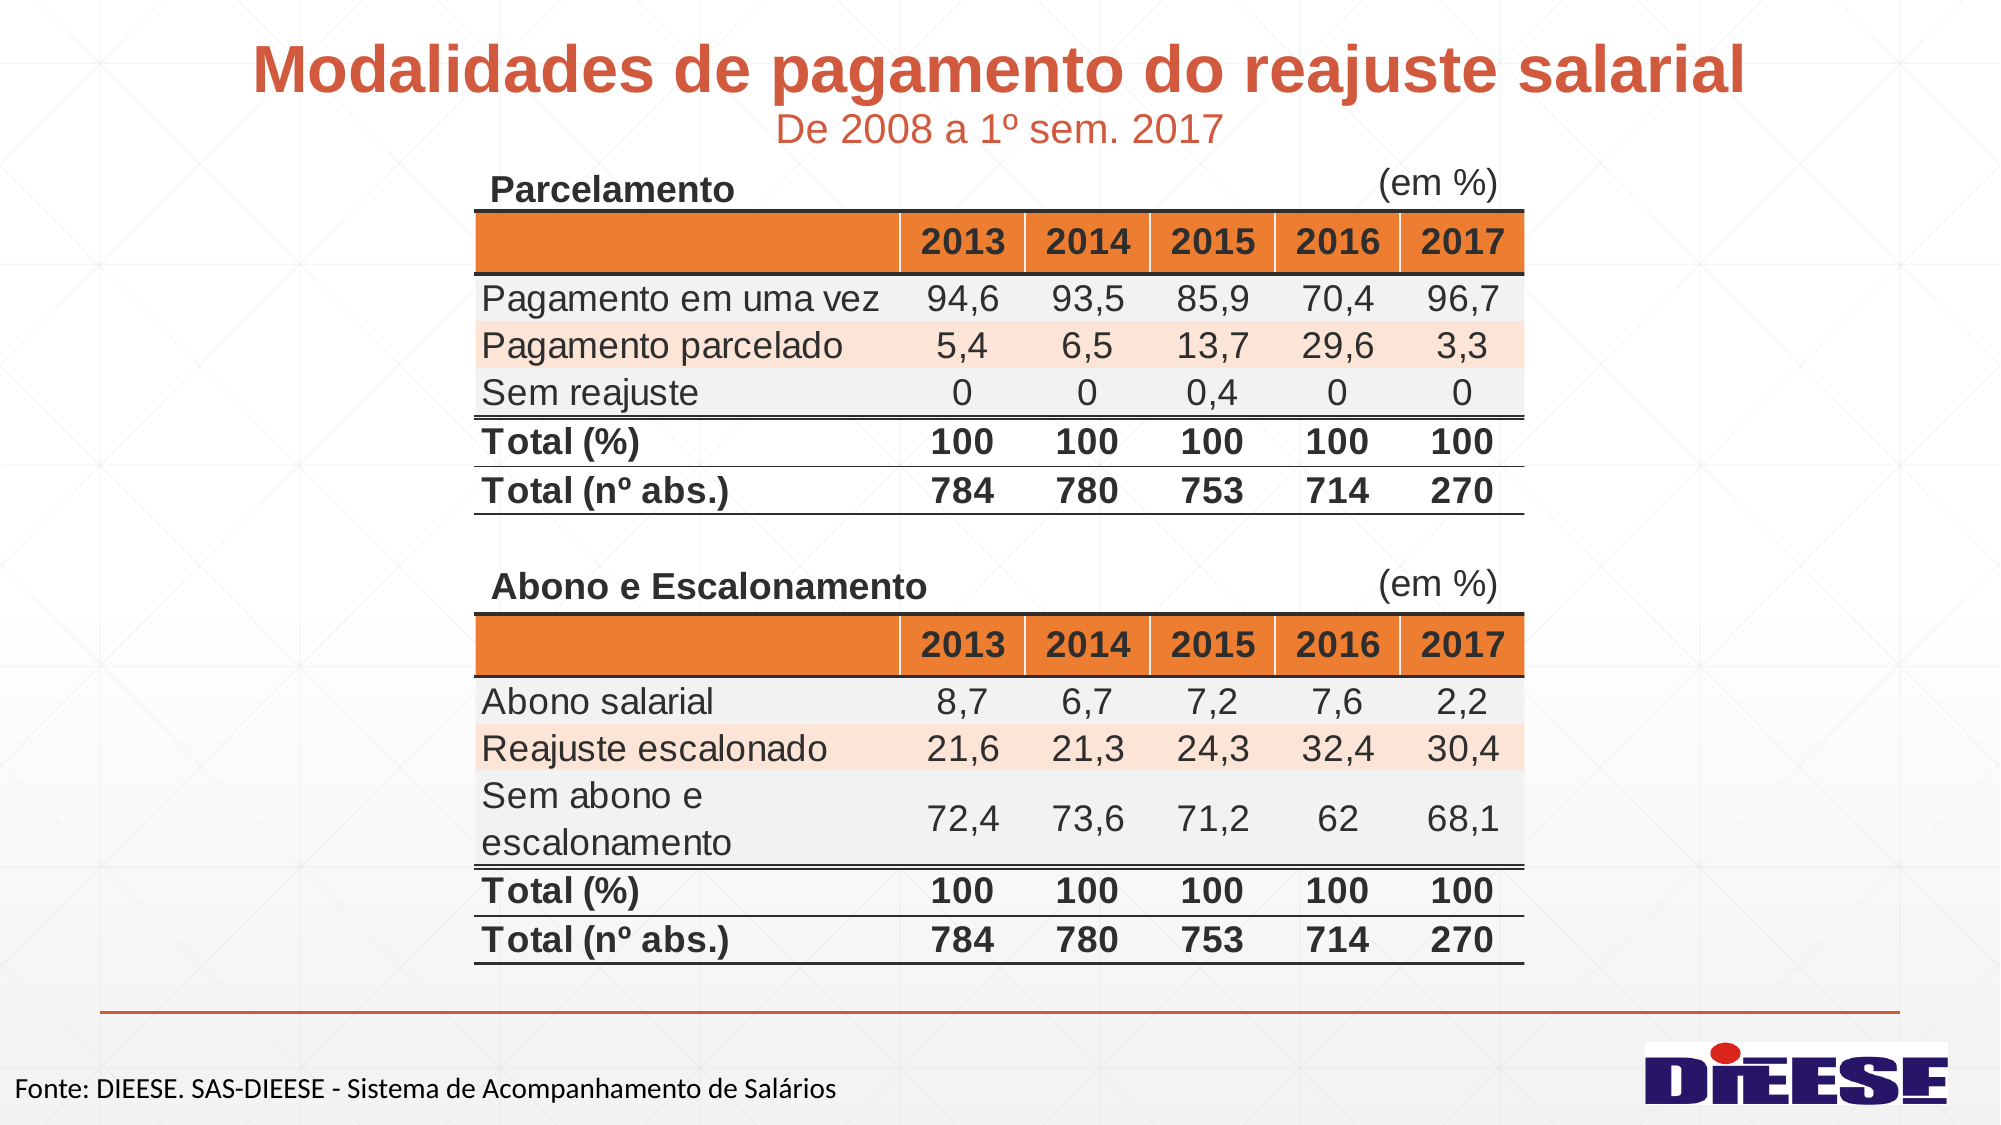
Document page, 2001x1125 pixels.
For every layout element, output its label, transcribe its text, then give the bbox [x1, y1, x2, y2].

text_box (em %) [1363, 551, 1525, 611]
text_box Parcelamento [475, 157, 761, 209]
text_box Fonte: DIEESE. SAS-DIEESE - Sistema de Acompanhamento de Salários [0, 1061, 1154, 1112]
picture [1645, 1042, 1948, 1105]
text_box (em %) [1363, 150, 1525, 209]
title Modalidades de pagamento do reajuste salarial De 2008 a 1º sem. 2017 [212, 0, 1788, 188]
text_box Abono e Escalonamento [475, 554, 954, 611]
picture [473, 611, 1527, 967]
picture [473, 209, 1527, 517]
